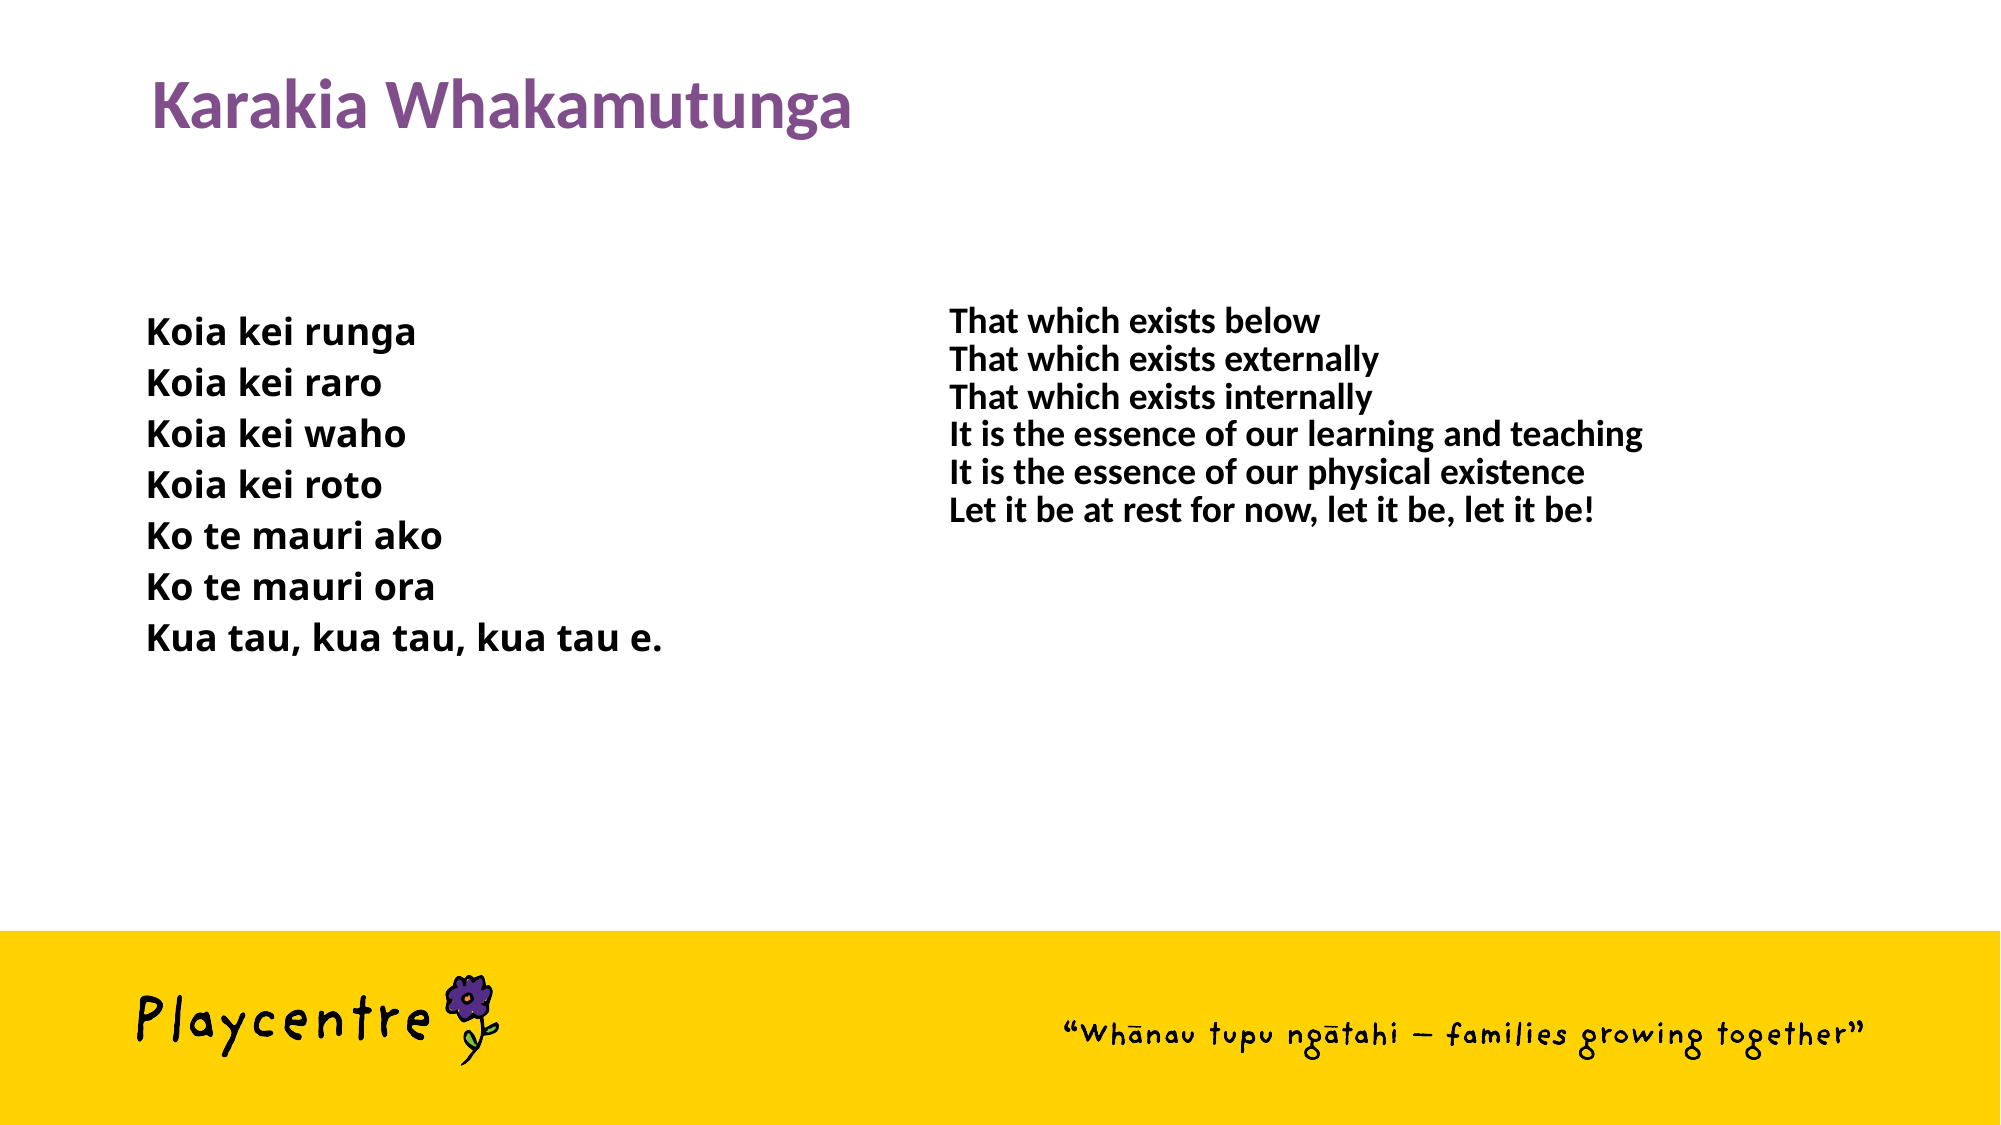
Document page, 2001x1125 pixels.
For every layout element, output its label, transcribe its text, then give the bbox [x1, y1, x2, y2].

picture [1064, 1020, 1863, 1060]
table_header Koia kei runga Koia kei raro Koia kei waho Koia kei roto Ko te mauri ako Ko te mauri ora Kua tau, kua tau, kua tau e. [131, 299, 933, 818]
text_box [0, 930, 2000, 1125]
title Karakia Whakamutunga [137, 59, 1863, 278]
table_header That which exists below That which exists externally That which exists internally It is the essence of our learning and teaching It is the essence of our physical existence Let it be at rest for now, let it be, let it be! [935, 299, 1738, 818]
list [137, 975, 499, 1066]
